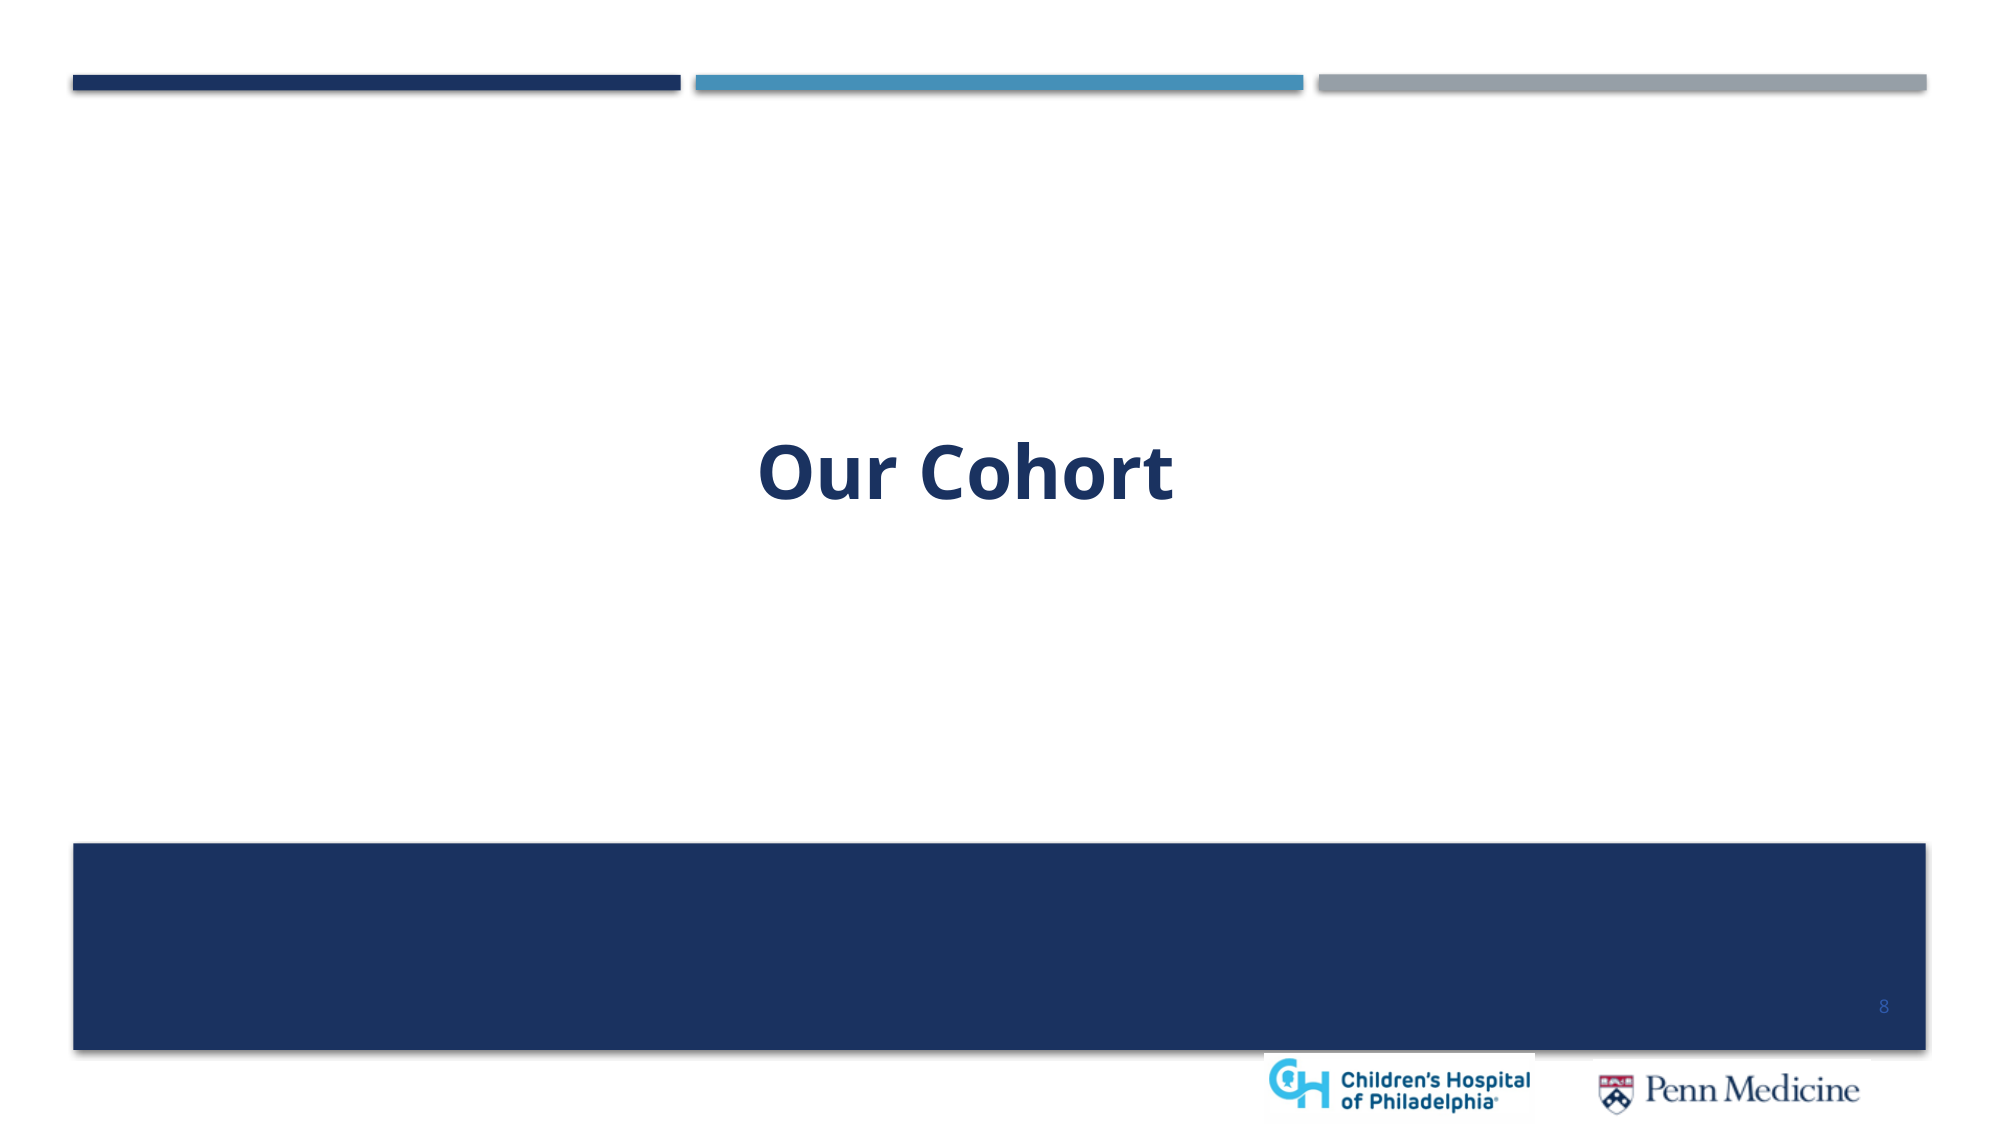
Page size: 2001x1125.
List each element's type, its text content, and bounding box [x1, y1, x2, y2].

picture [1593, 1058, 1871, 1125]
picture [1263, 1052, 1535, 1124]
title Our Cohort [60, 276, 1871, 523]
slide_number 8 [1732, 977, 1905, 1037]
